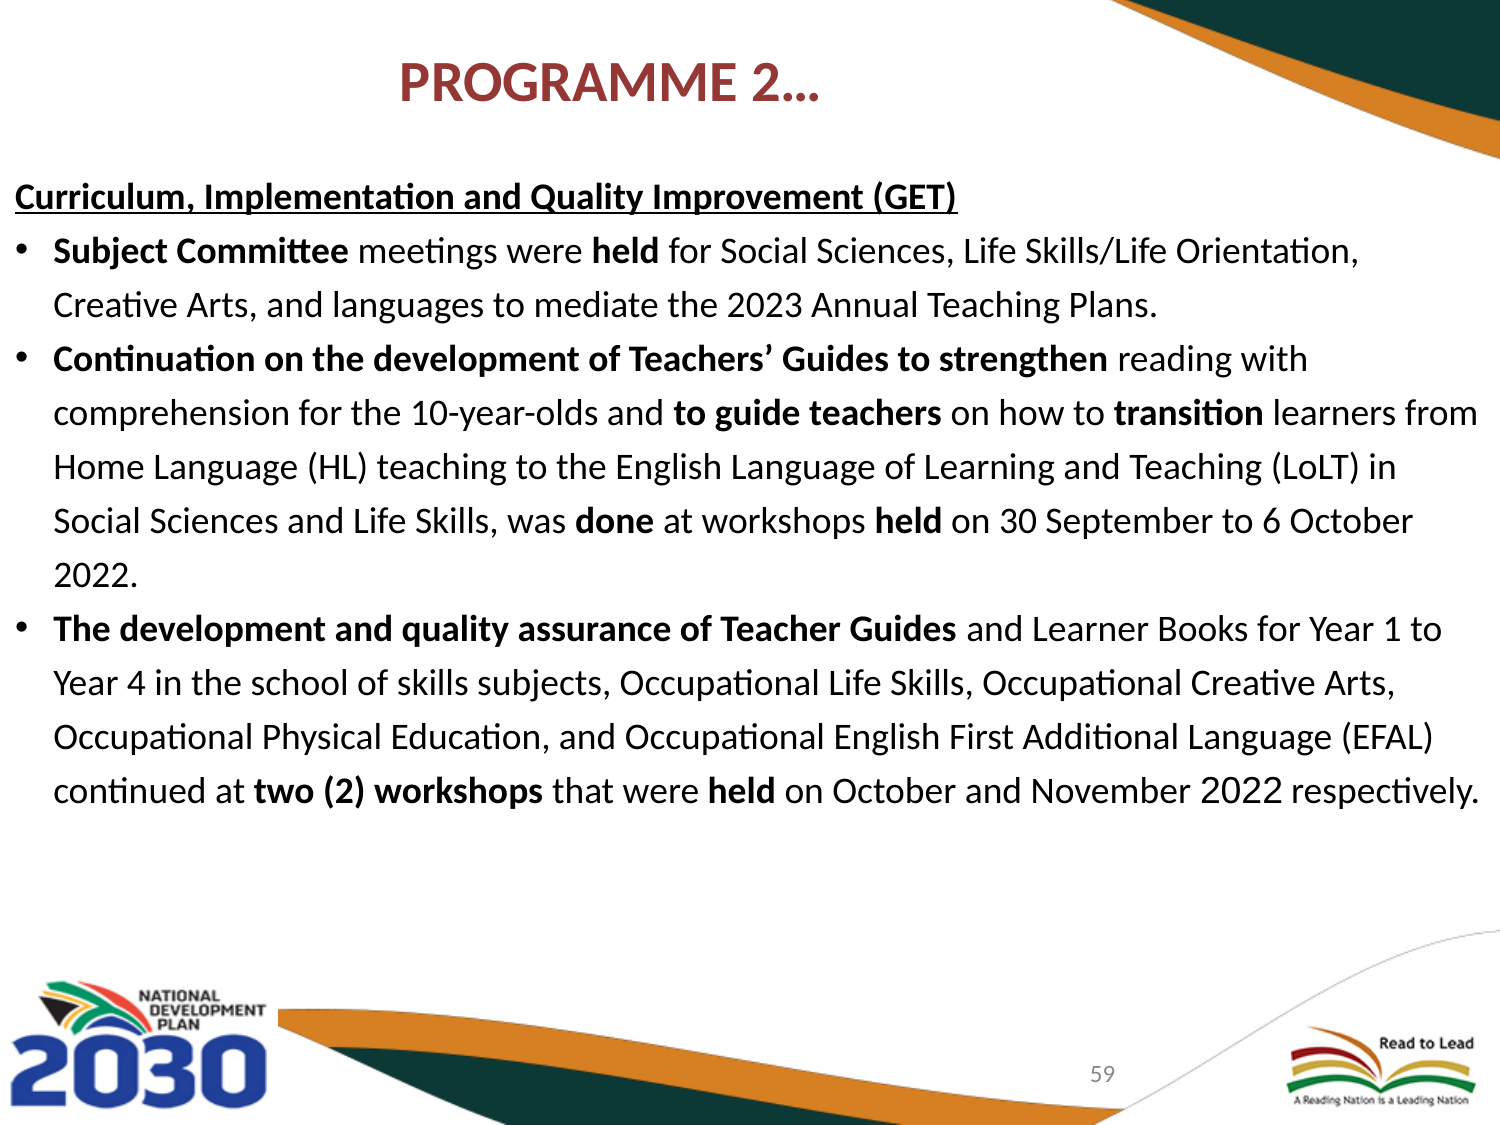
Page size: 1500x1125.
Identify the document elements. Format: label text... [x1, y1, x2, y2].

picture [0, 975, 1500, 1125]
slide_number 59 [1074, 1042, 1425, 1103]
picture [1223, 0, 1500, 155]
list Curriculum, Implementation and Quality Improvement (GET) Subject Committee meetings were held for Social Sciences, Life Skills/Life Orientation, Creative Arts, and languages to mediate the 2023 Annual Teaching Plans. Continuation on the development of Teachers’ Guides to strengthen reading with comprehension for the 10-year-olds and to guide teachers on how to transition learners from Home Language (HL) teaching to the English Language of Learning and Teaching (LoLT) in Social Sciences and Life Skills, was done at workshops held on 30 September to 6 October 2022. The development and quality assurance of Teacher Guides and Learner Books for Year 1 to Year 4 in the school of skills subjects, Occupational Life Skills, Occupational Creative Arts, Occupational Physical Education, and Occupational English First Additional Language (EFAL) continued at two (2) workshops that were held on October and November 2022 respectively. [0, 155, 1500, 1012]
title PROGRAMME 2… [0, 0, 1223, 155]
